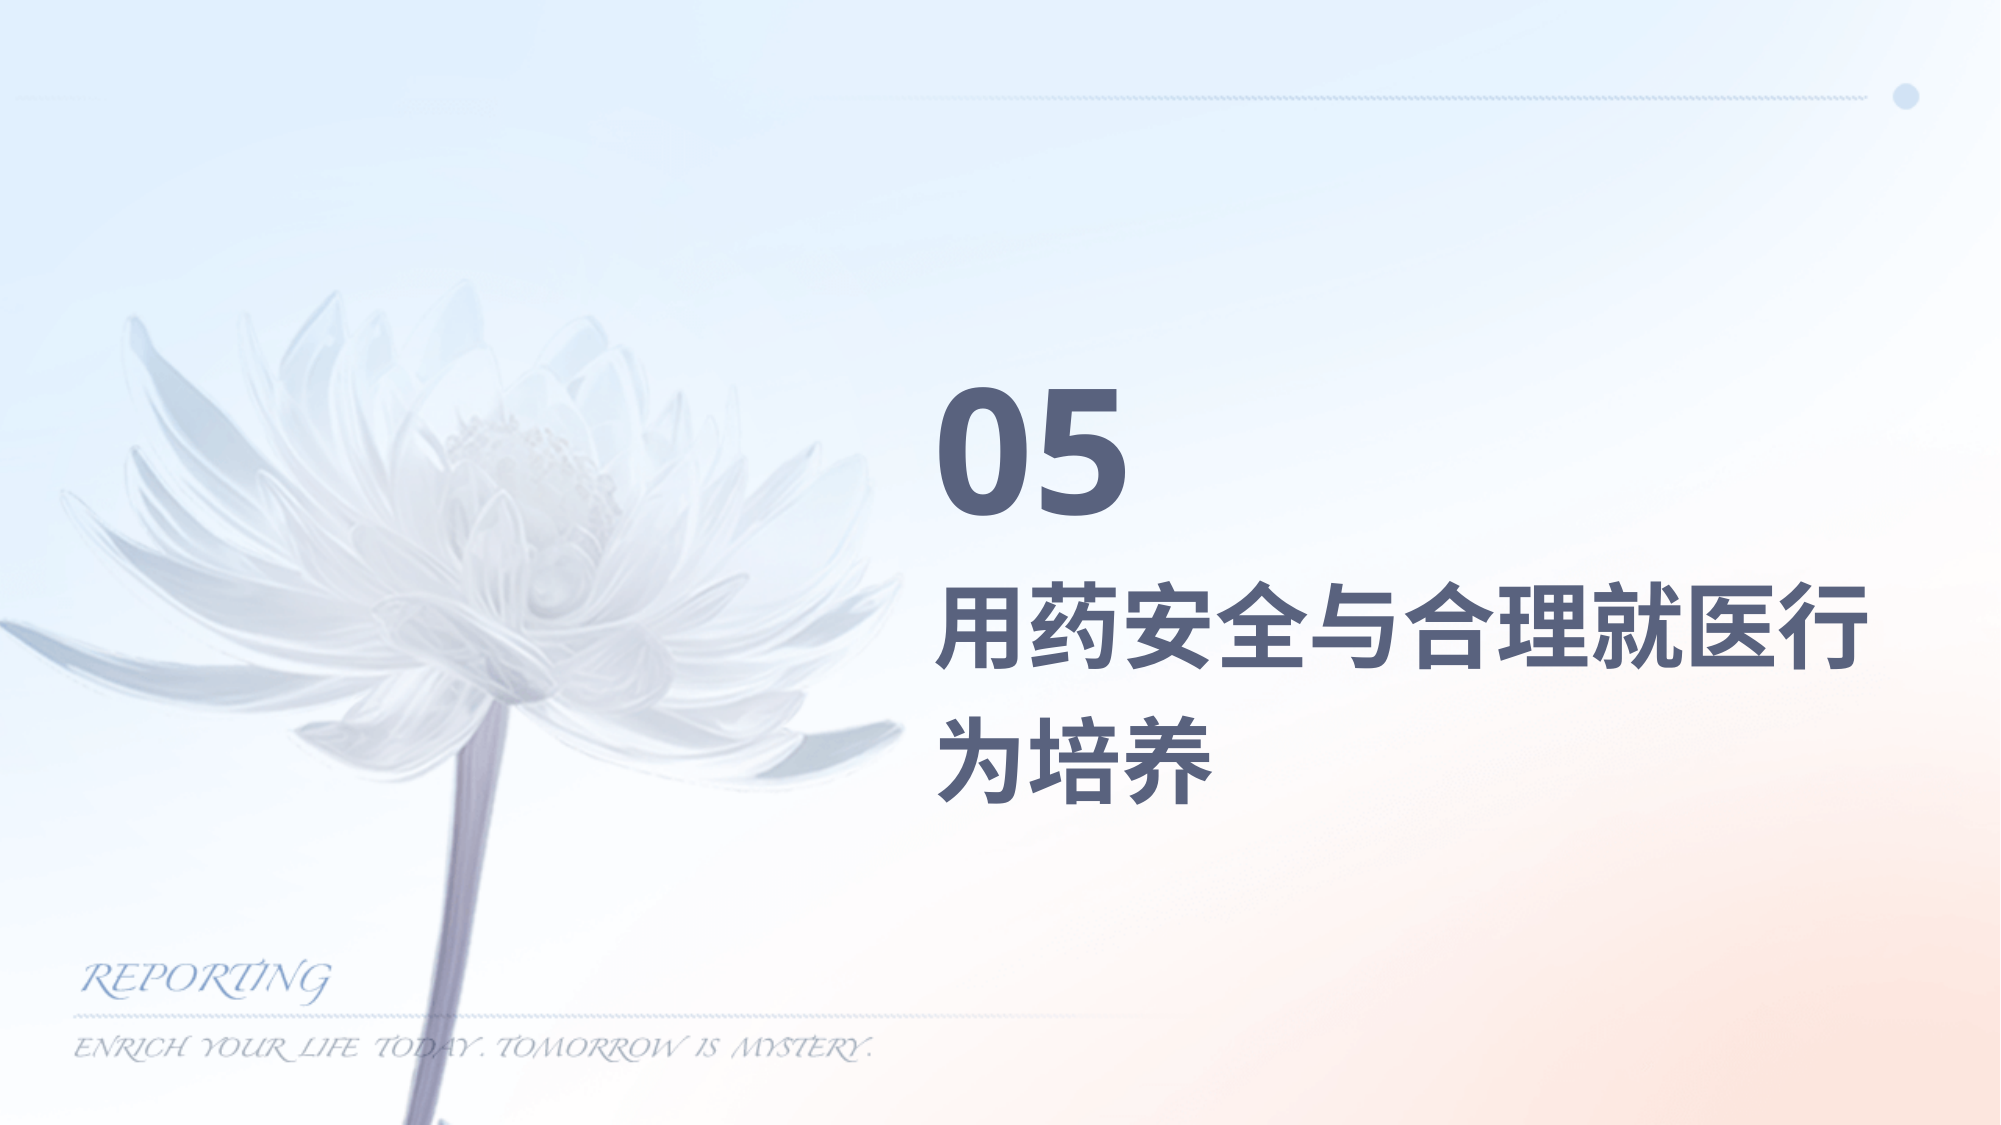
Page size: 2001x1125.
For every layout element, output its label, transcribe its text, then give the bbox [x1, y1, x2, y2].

text_box 05 [914, 288, 1268, 559]
text_box 用药安全与合理就医行为培养 [914, 535, 1918, 835]
picture [0, 0, 2001, 1125]
